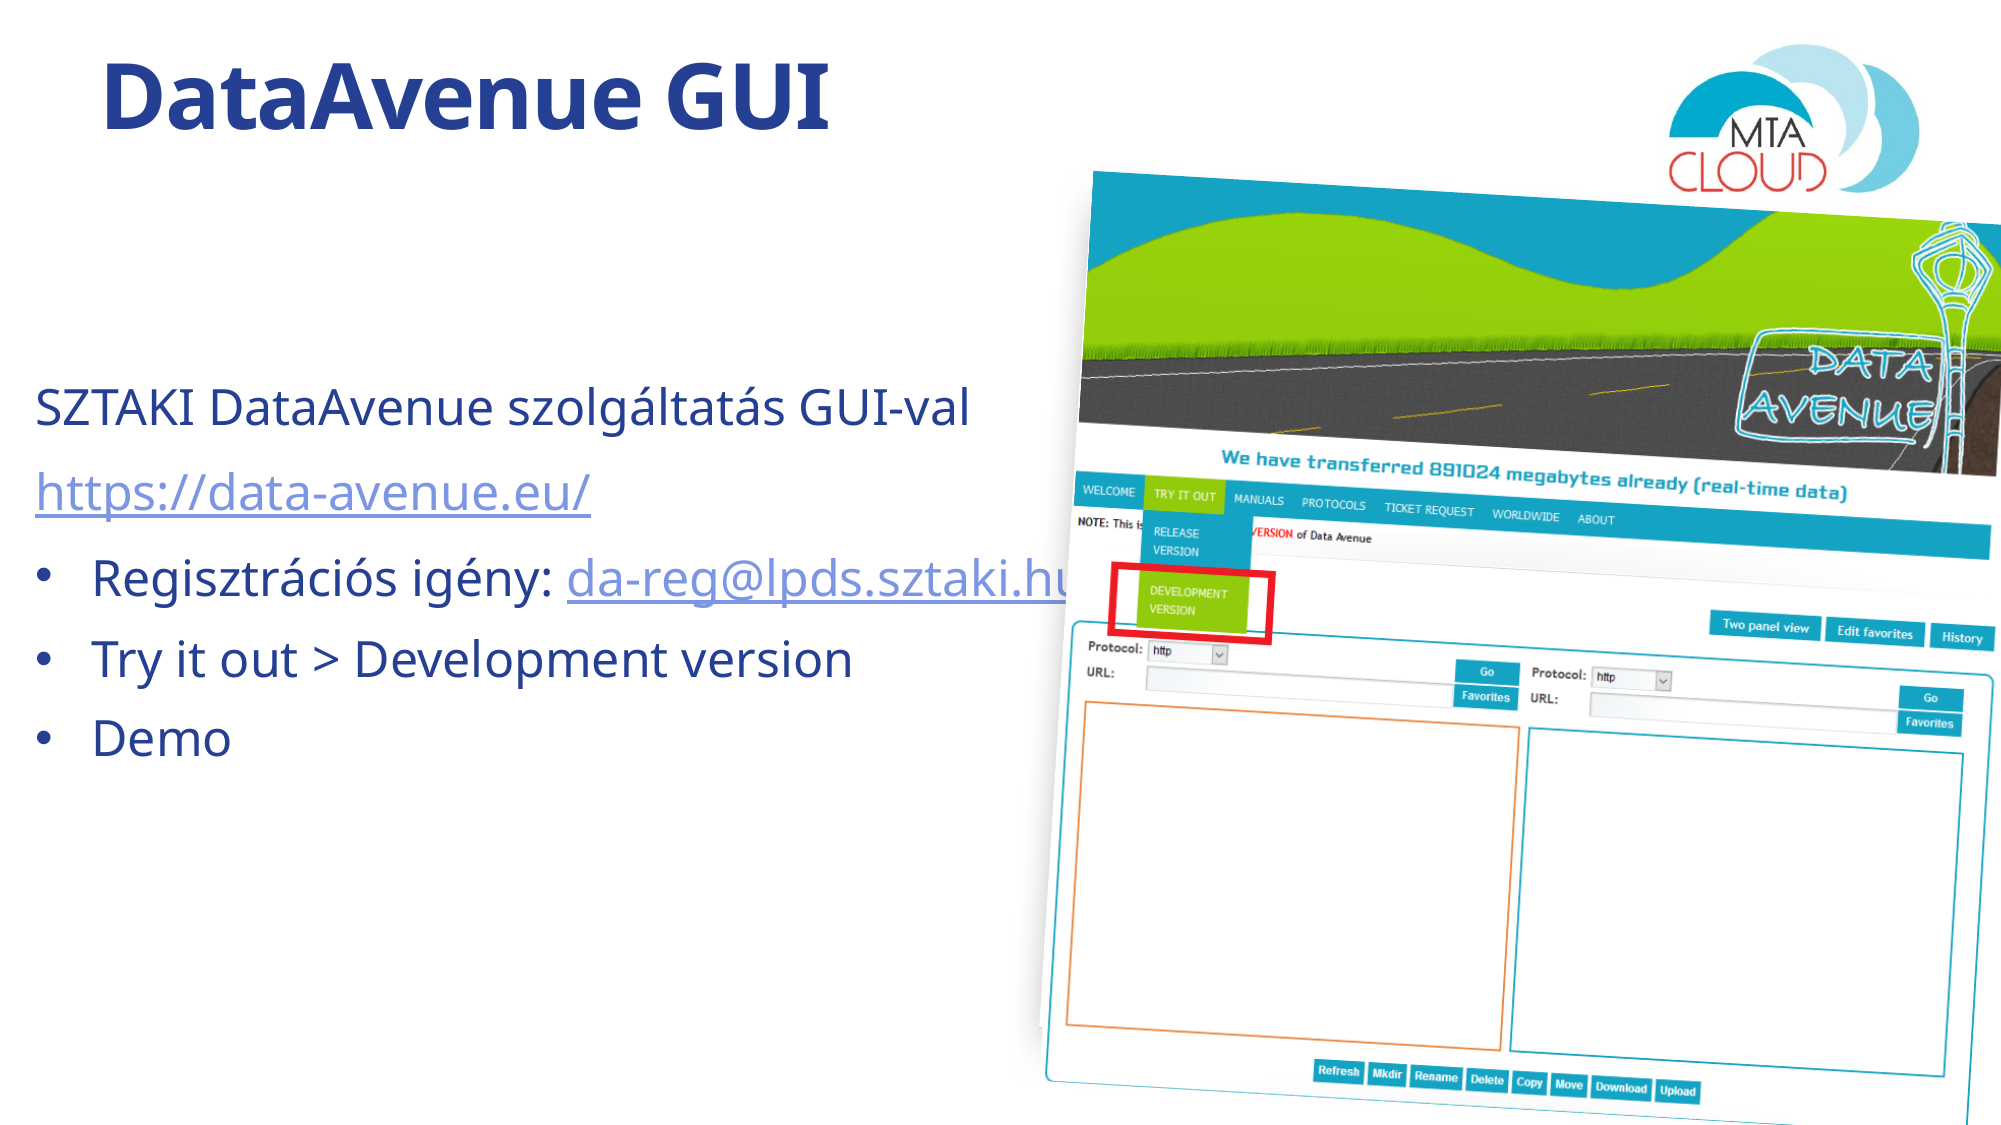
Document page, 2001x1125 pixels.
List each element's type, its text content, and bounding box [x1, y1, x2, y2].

list SZTAKI DataAvenue szolgáltatás GUI-val https://data-avenue.eu/ Regisztrációs igény: da-reg@lpds.sztaki.hu Try it out > Development version Demo [35, 381, 1057, 1049]
title DataAvenue GUI [99, 50, 1600, 350]
picture [1039, 26, 2001, 1125]
